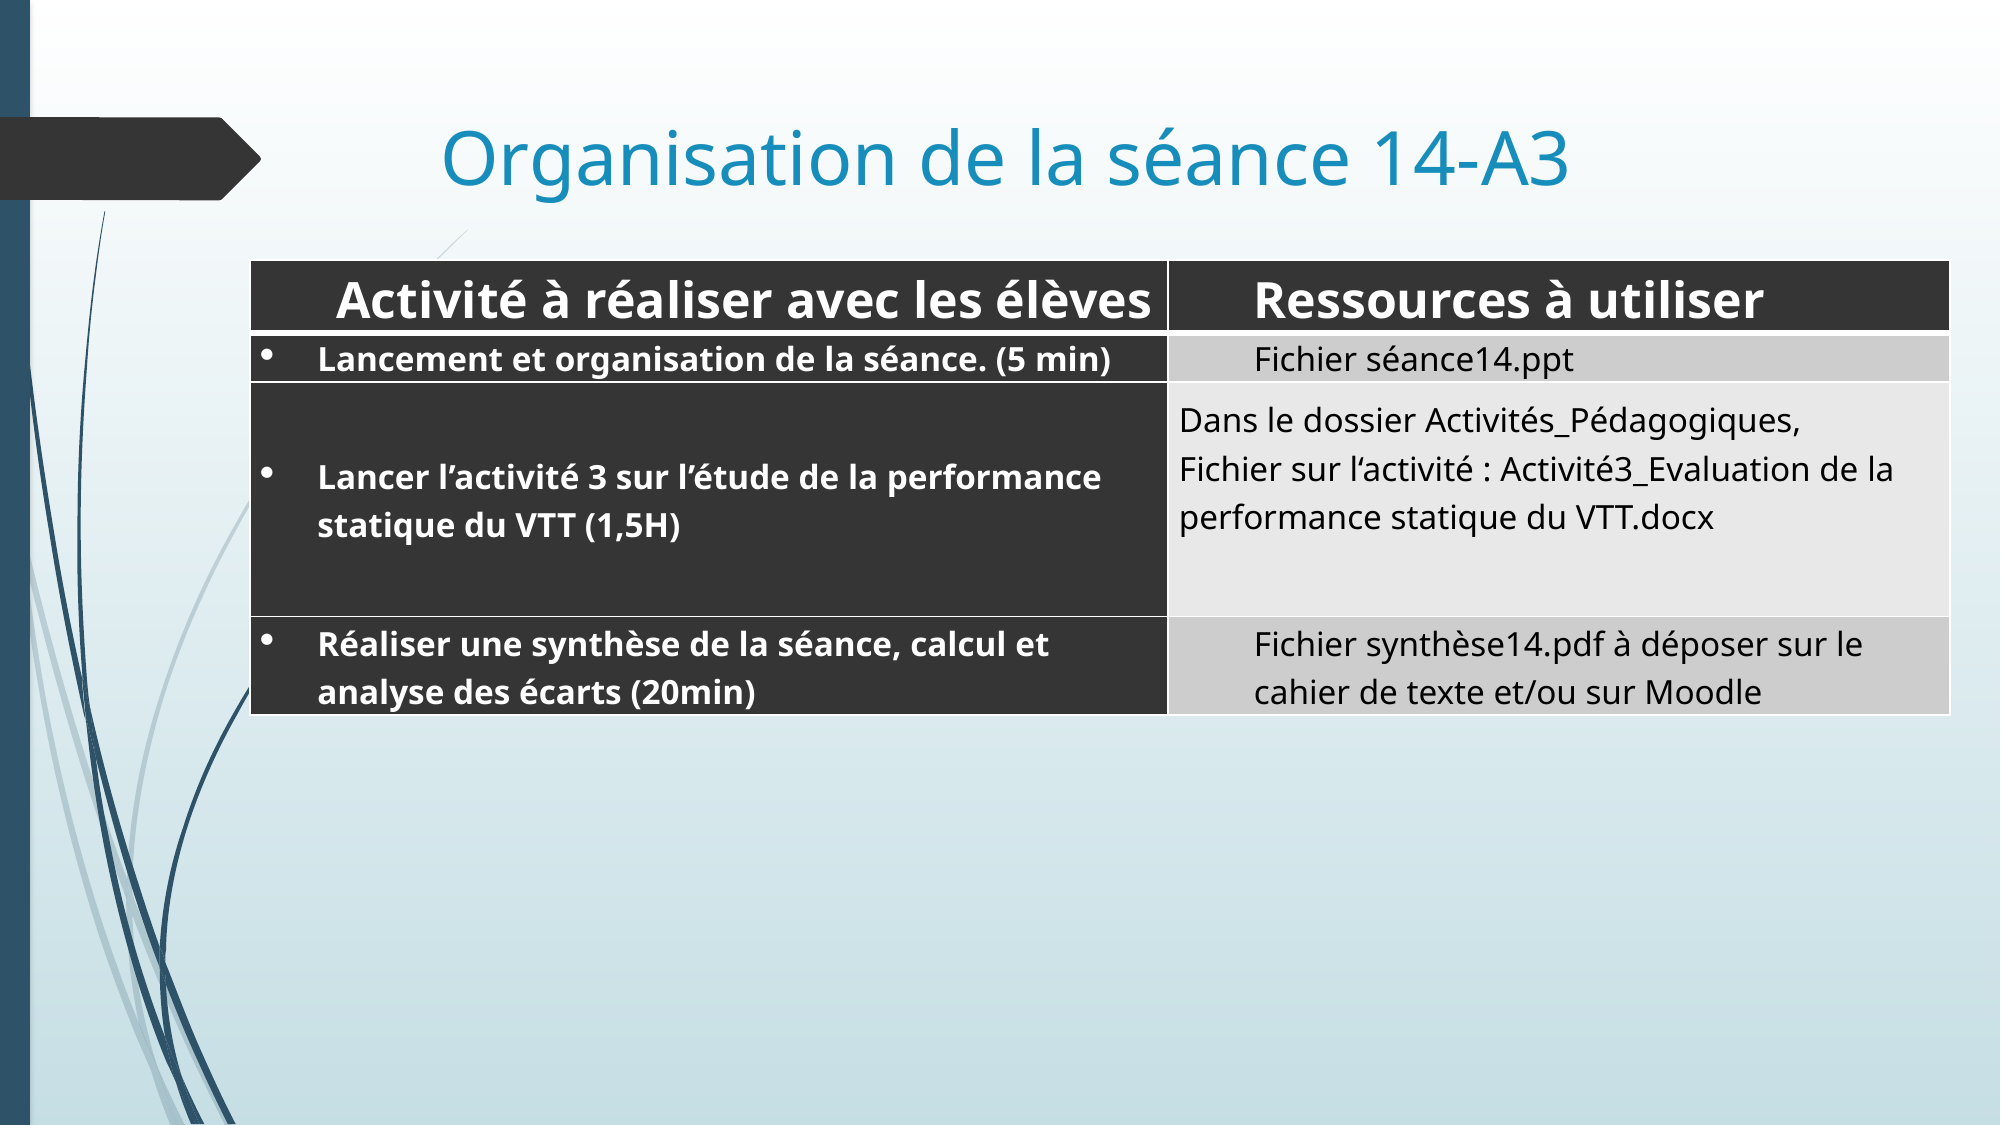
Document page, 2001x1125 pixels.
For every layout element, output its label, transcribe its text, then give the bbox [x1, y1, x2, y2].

table_header Ressources à utiliser [1169, 261, 1949, 330]
table_cell Lancement et organisation de la séance. (5 min) [251, 336, 1167, 381]
table_cell Réaliser une synthèse de la séance, calcul et analyse des écarts (20min) [251, 617, 1167, 714]
table_cell Fichier séance14.ppt [1169, 336, 1949, 381]
table_cell Dans le dossier Activités_Pédagogiques, Fichier sur l‘activité : Activité3_Evaluation de la performance statique du VTT.docx [1169, 383, 1949, 616]
table_header Activité à réaliser avec les élèves [251, 261, 1167, 330]
table_cell Lancer l’activité 3 sur l’étude de la performance statique du VTT (1,5H) [251, 383, 1167, 616]
title Organisation de la séance 14-A3 [425, 102, 1888, 259]
table_cell Fichier synthèse14.pdf à déposer sur le cahier de texte et/ou sur Moodle [1169, 617, 1949, 714]
